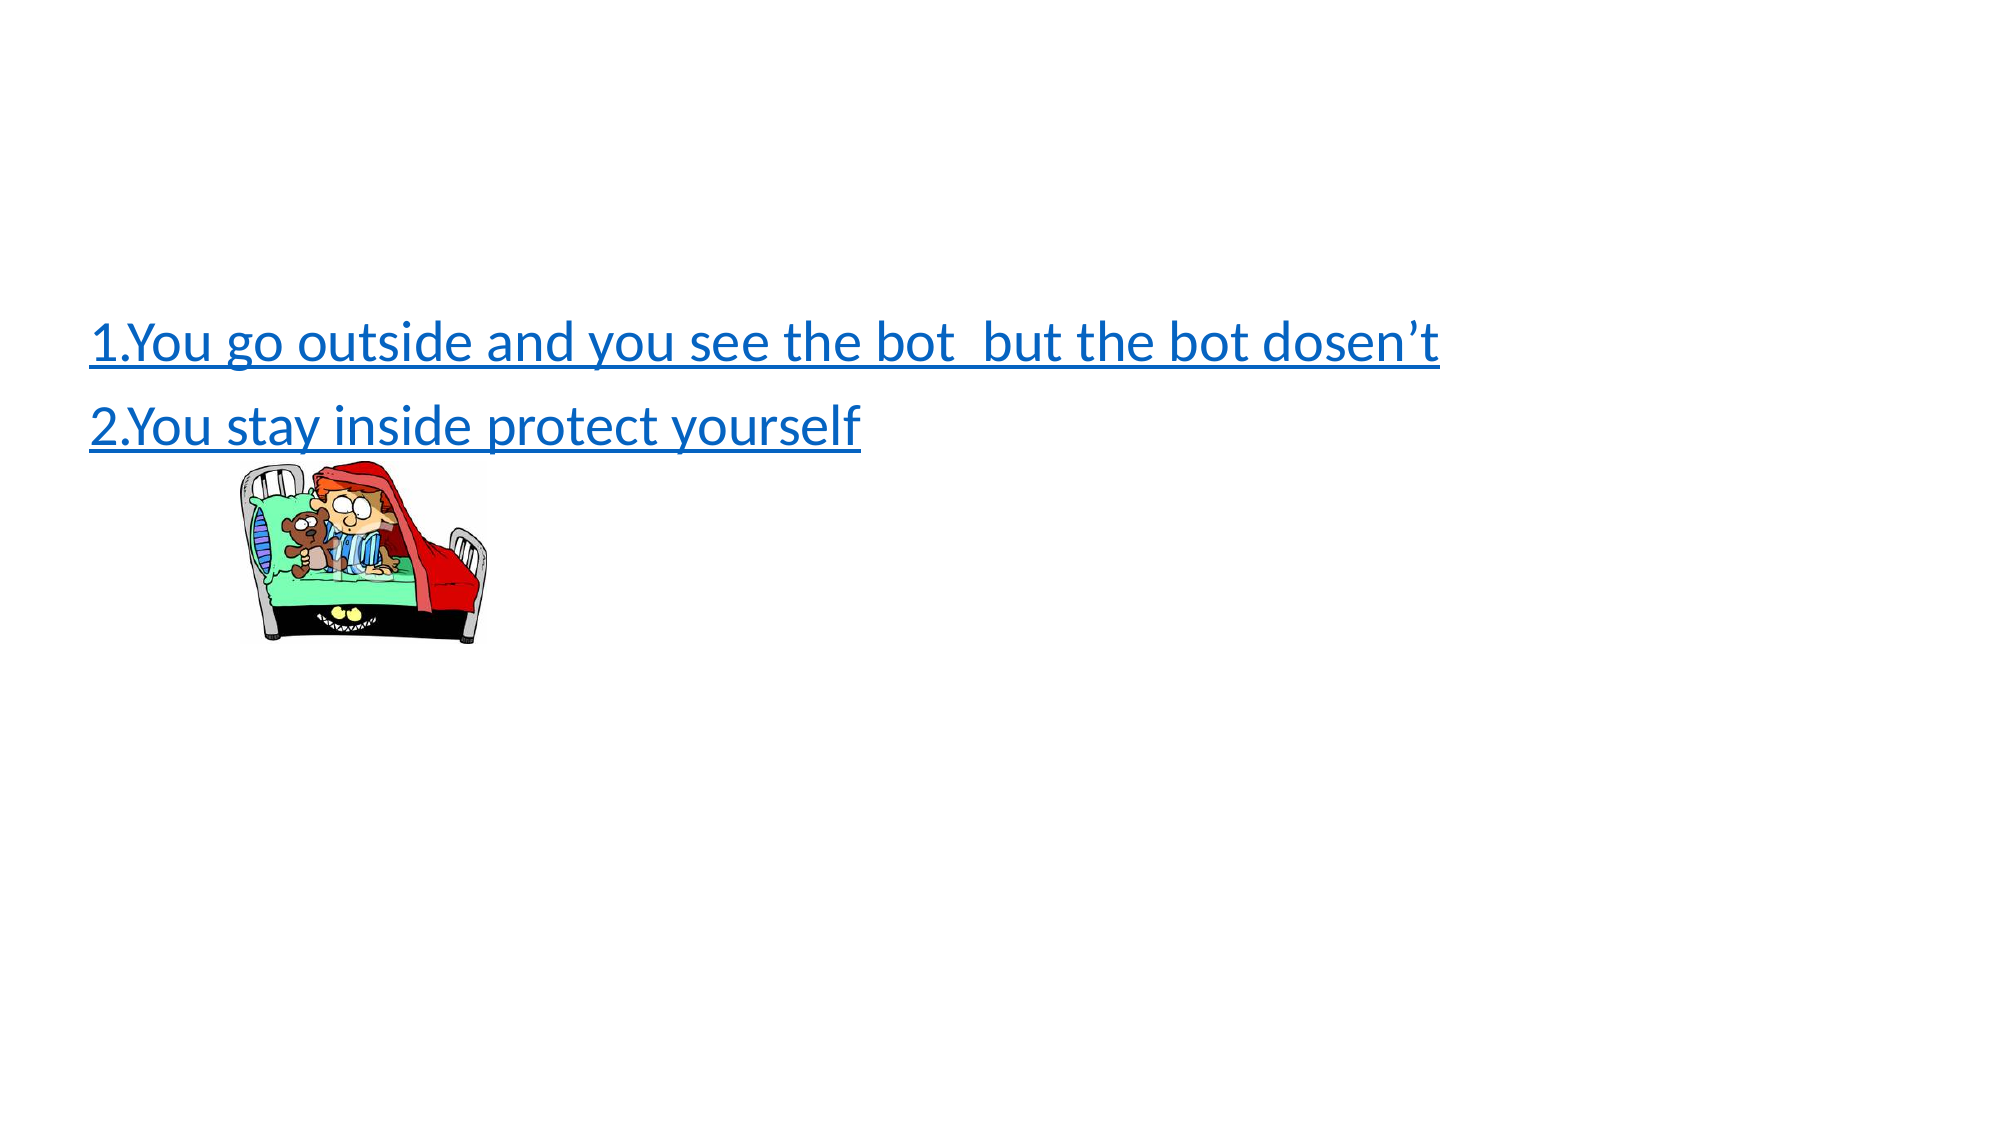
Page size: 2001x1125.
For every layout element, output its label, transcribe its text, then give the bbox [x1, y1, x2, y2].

list 1.You go outside and you see the bot but the bot dosen’t 2.You stay inside protect yourself [74, 303, 1800, 1018]
picture [240, 461, 487, 644]
